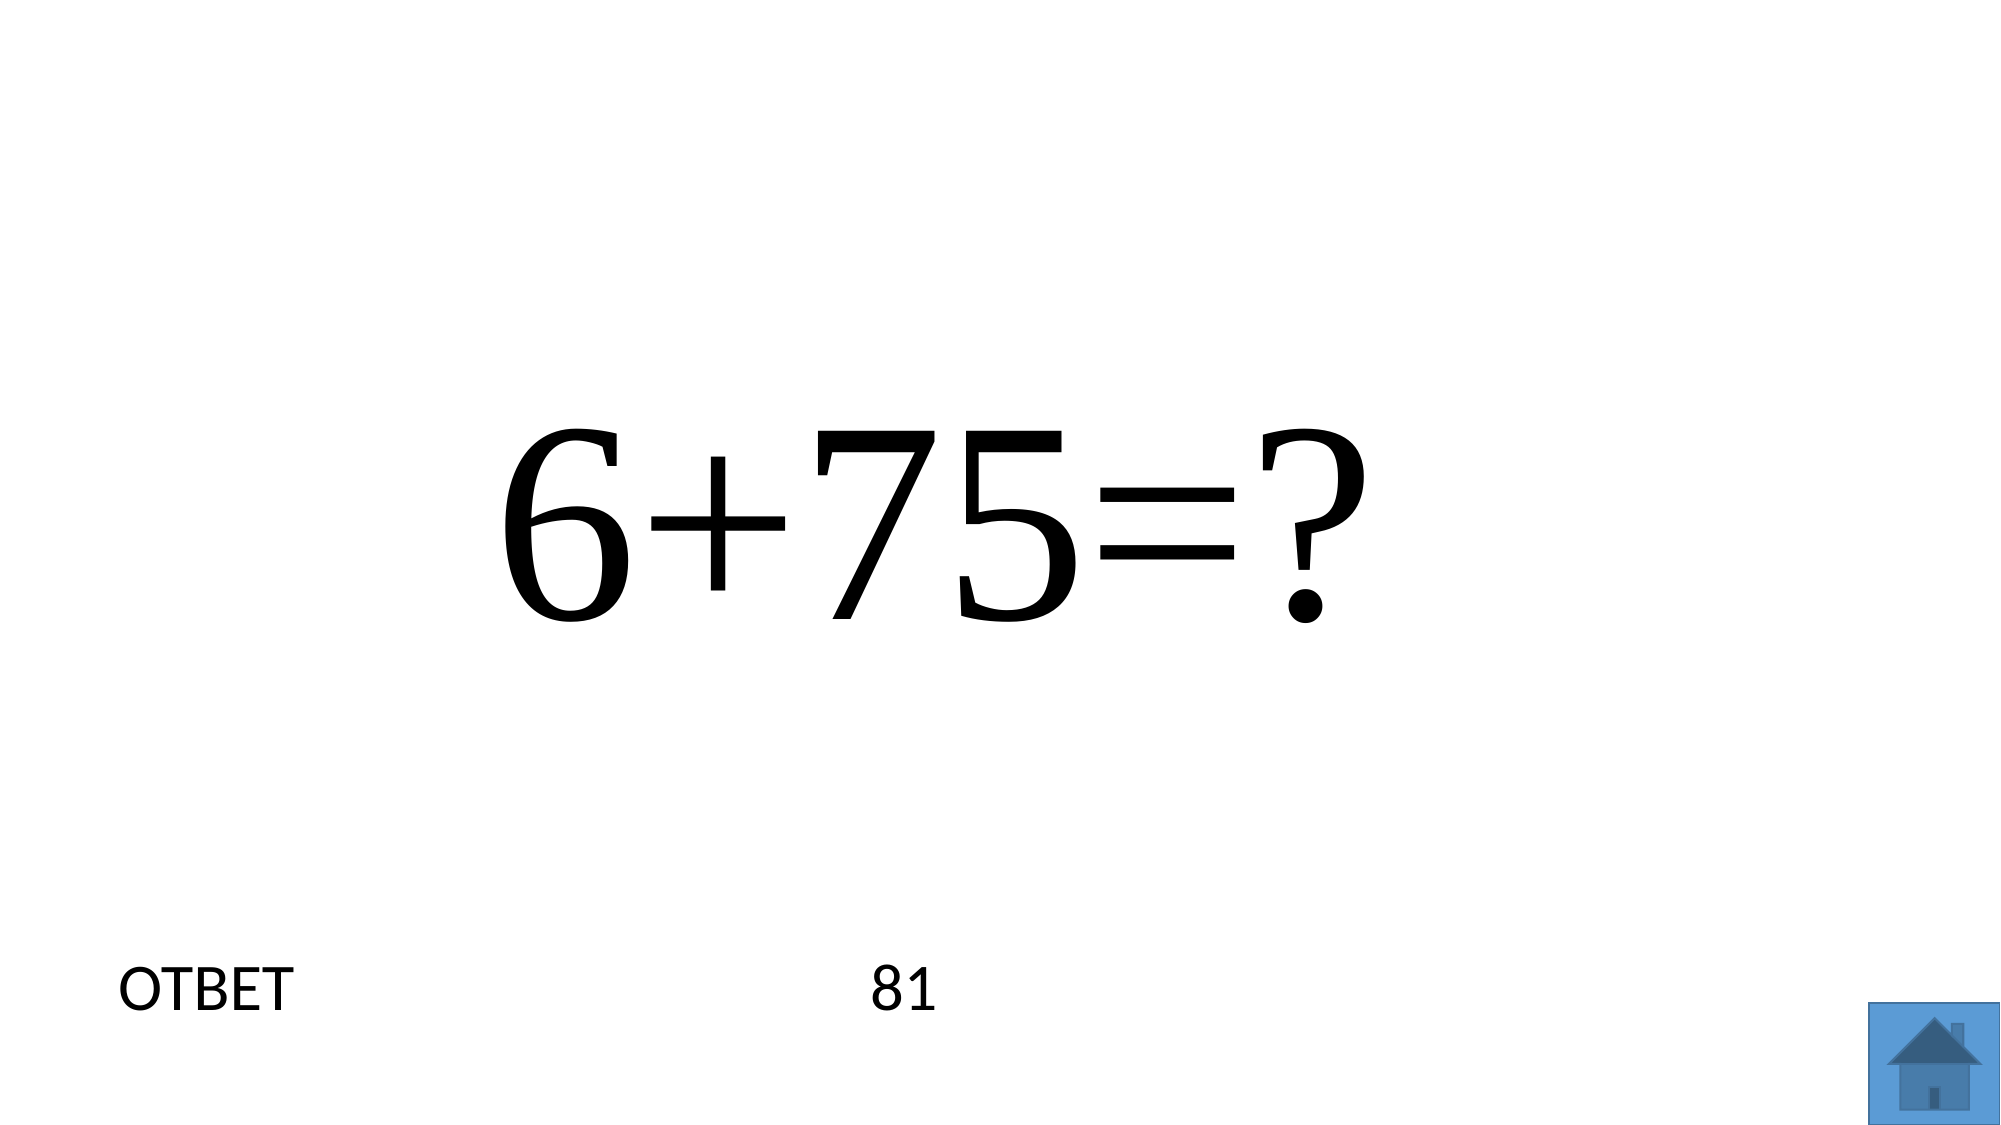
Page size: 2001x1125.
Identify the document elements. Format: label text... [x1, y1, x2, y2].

text_box 81 [855, 936, 1633, 1031]
text_box ОТВЕТ [103, 936, 352, 1031]
text_box 6+75=? [479, 324, 1568, 685]
text_box [1868, 1002, 2000, 1125]
